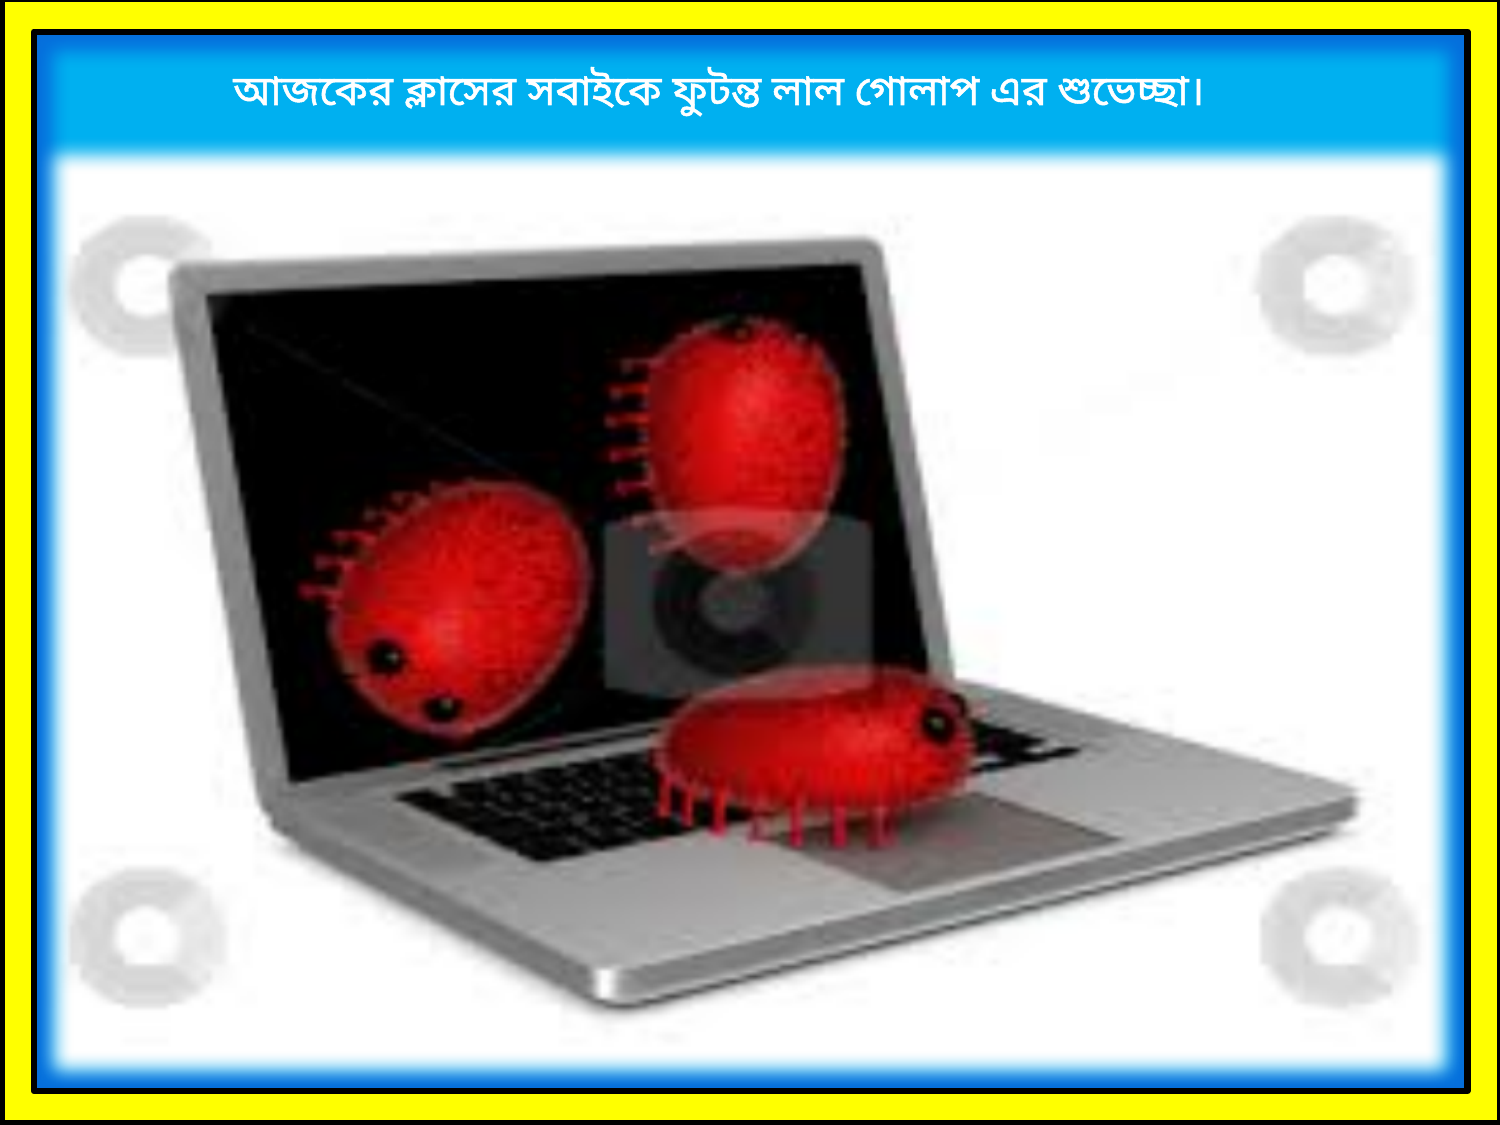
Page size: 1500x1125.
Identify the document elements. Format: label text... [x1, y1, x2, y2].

text_box আজকের ক্লাসের সবাইকে ফুটন্ত লাল গোলাপ এর শুভেচ্ছা। [137, 55, 1300, 121]
picture [37, 137, 1463, 1088]
text_box [0, 0, 1500, 1125]
